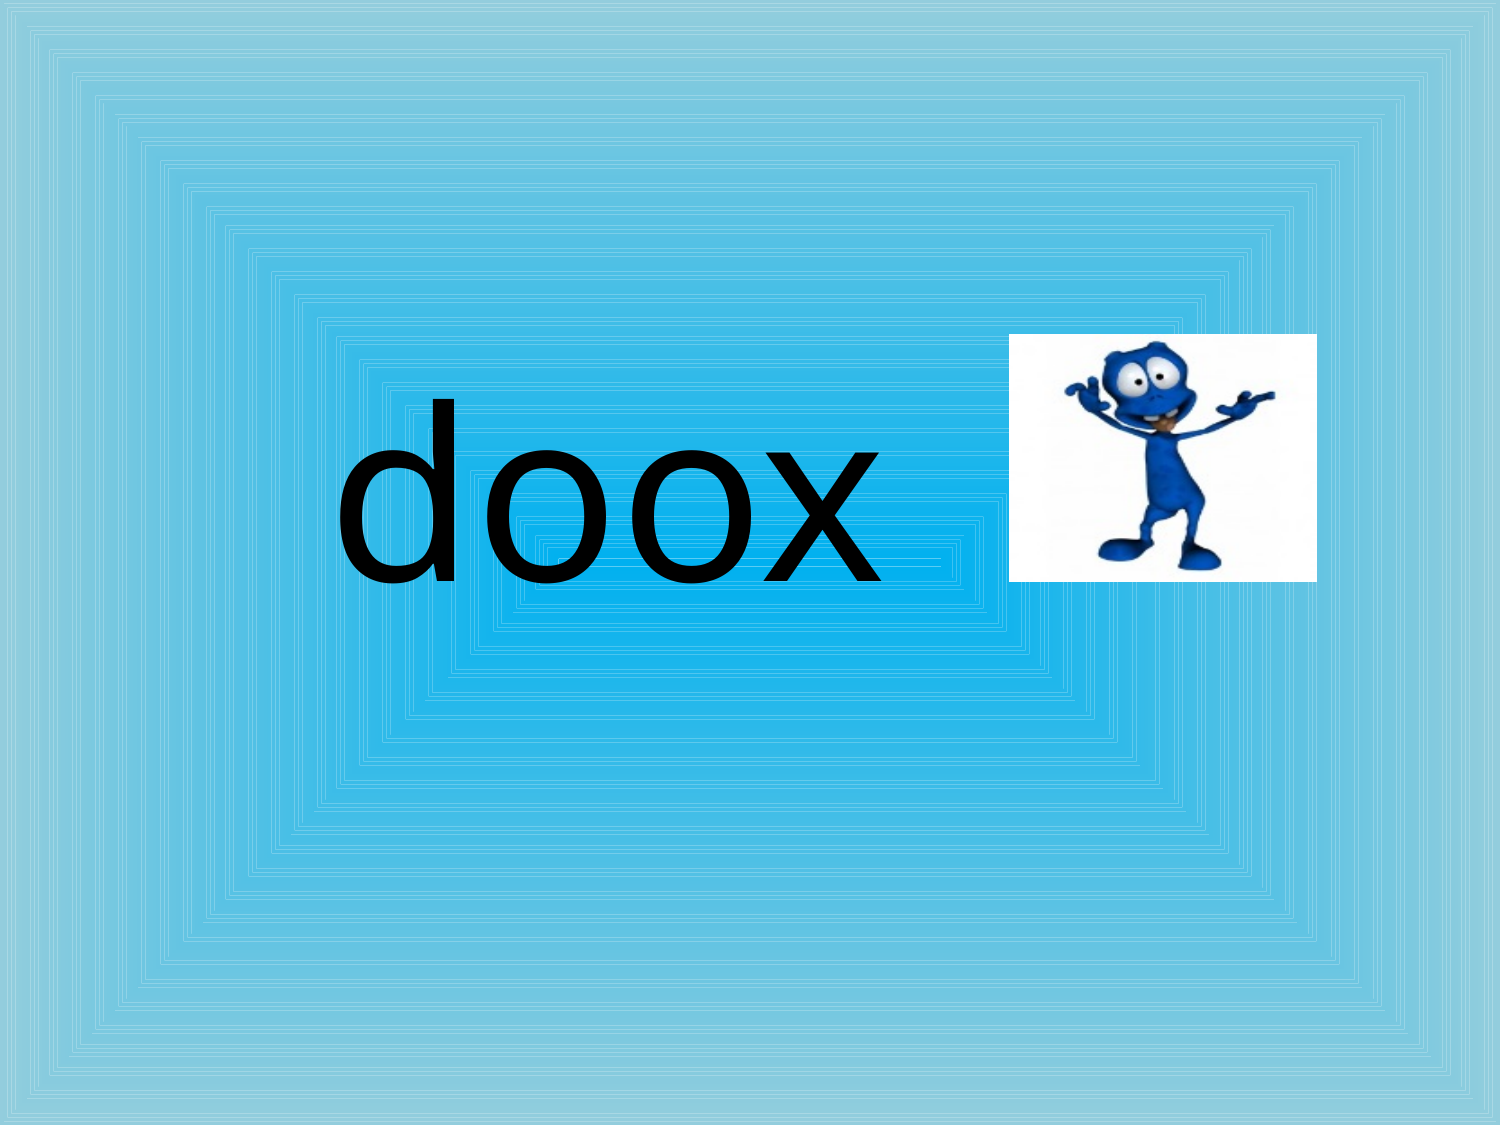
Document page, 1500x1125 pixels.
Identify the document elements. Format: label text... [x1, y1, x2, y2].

text_box doox [312, 334, 1069, 638]
picture [1009, 334, 1318, 582]
